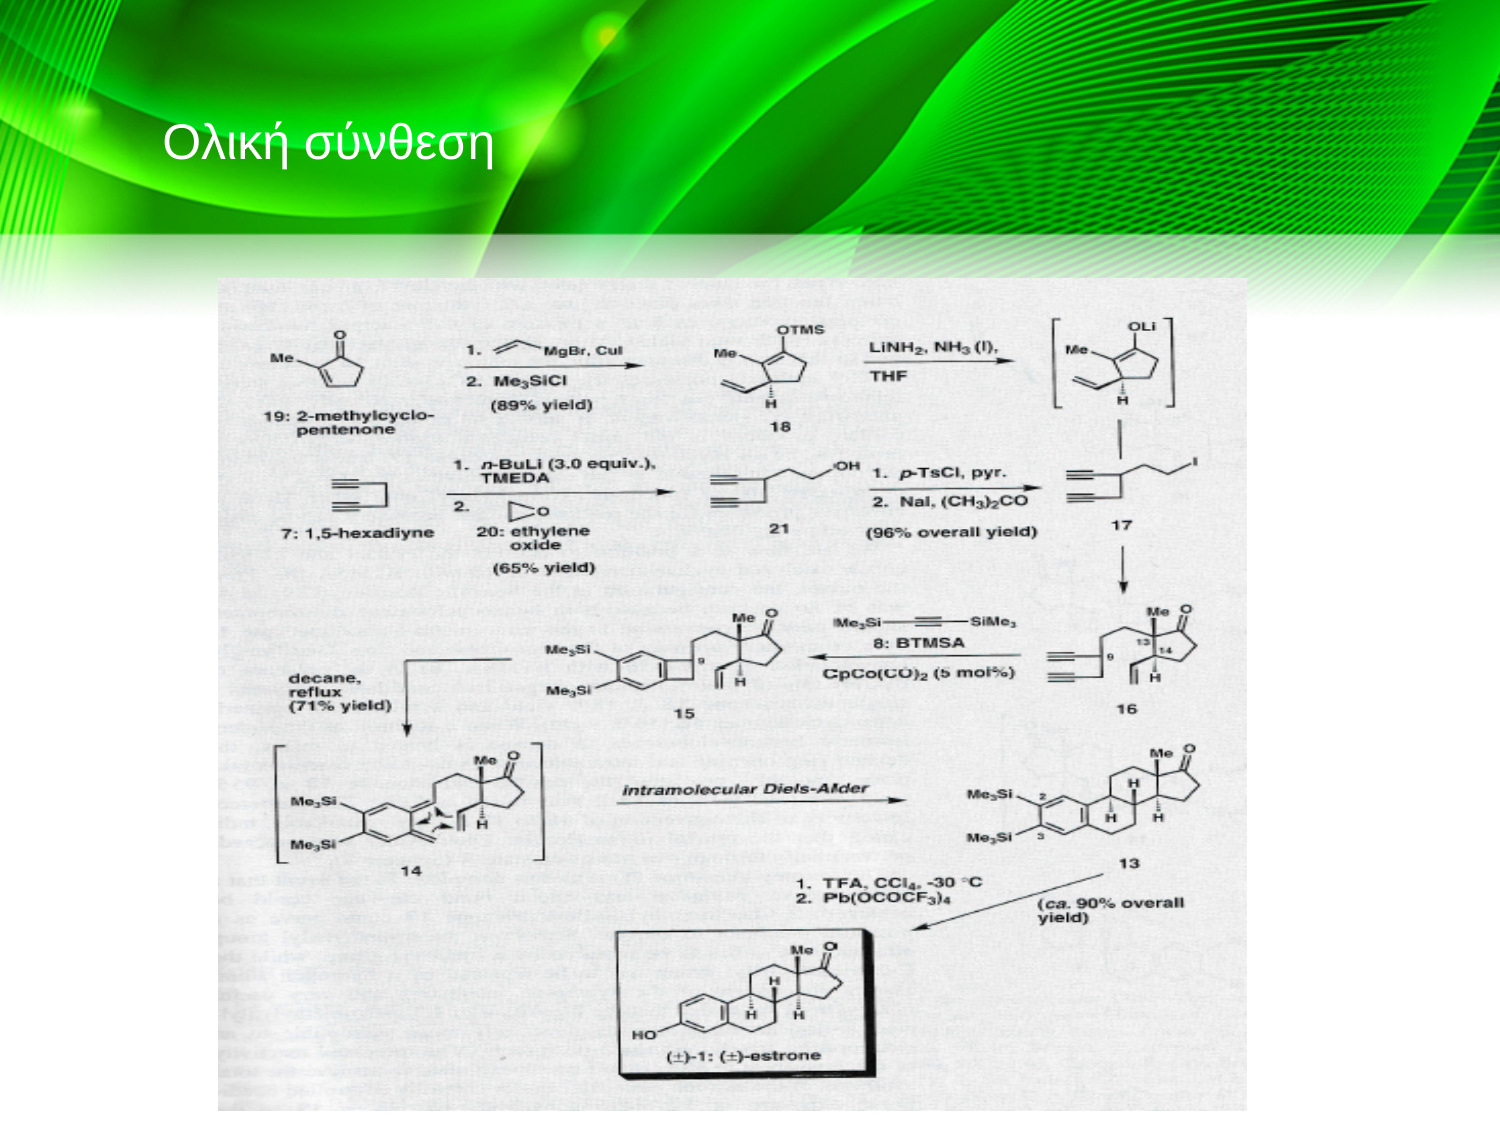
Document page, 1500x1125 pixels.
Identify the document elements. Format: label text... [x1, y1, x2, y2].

text_box Ολική σύνθεση [147, 101, 511, 177]
picture [0, 0, 1500, 1125]
